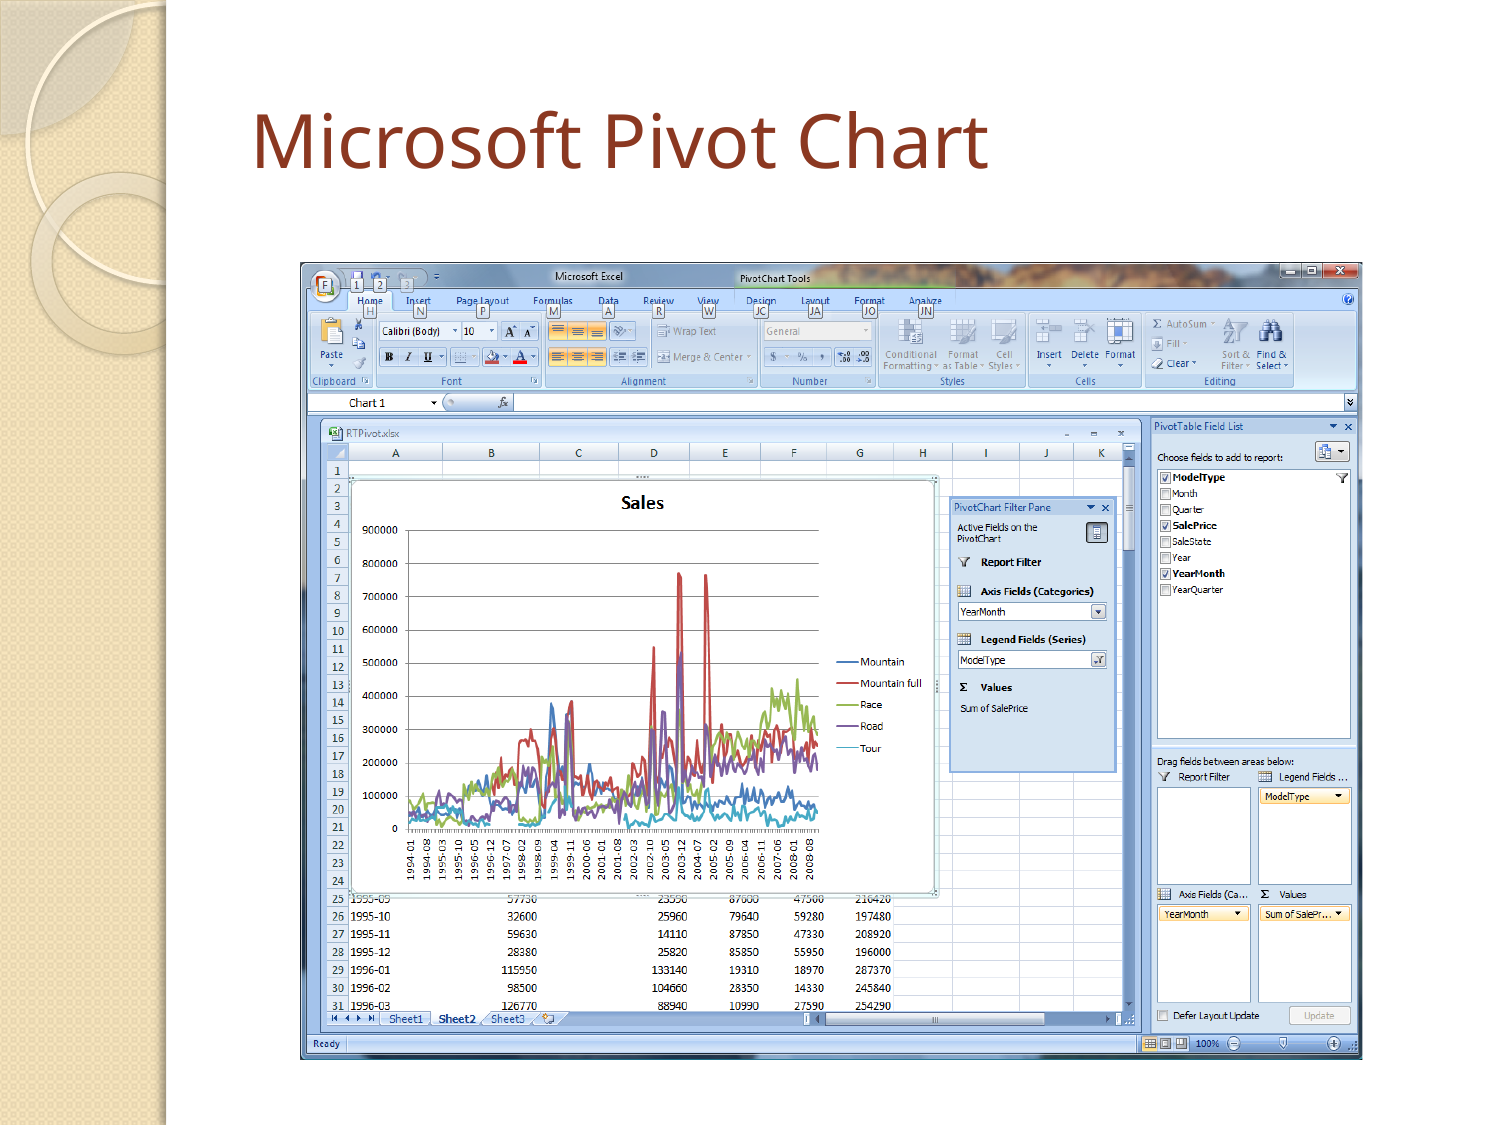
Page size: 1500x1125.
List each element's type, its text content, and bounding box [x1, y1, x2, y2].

picture [299, 262, 1363, 1060]
title Microsoft Pivot Chart [235, 45, 1466, 233]
